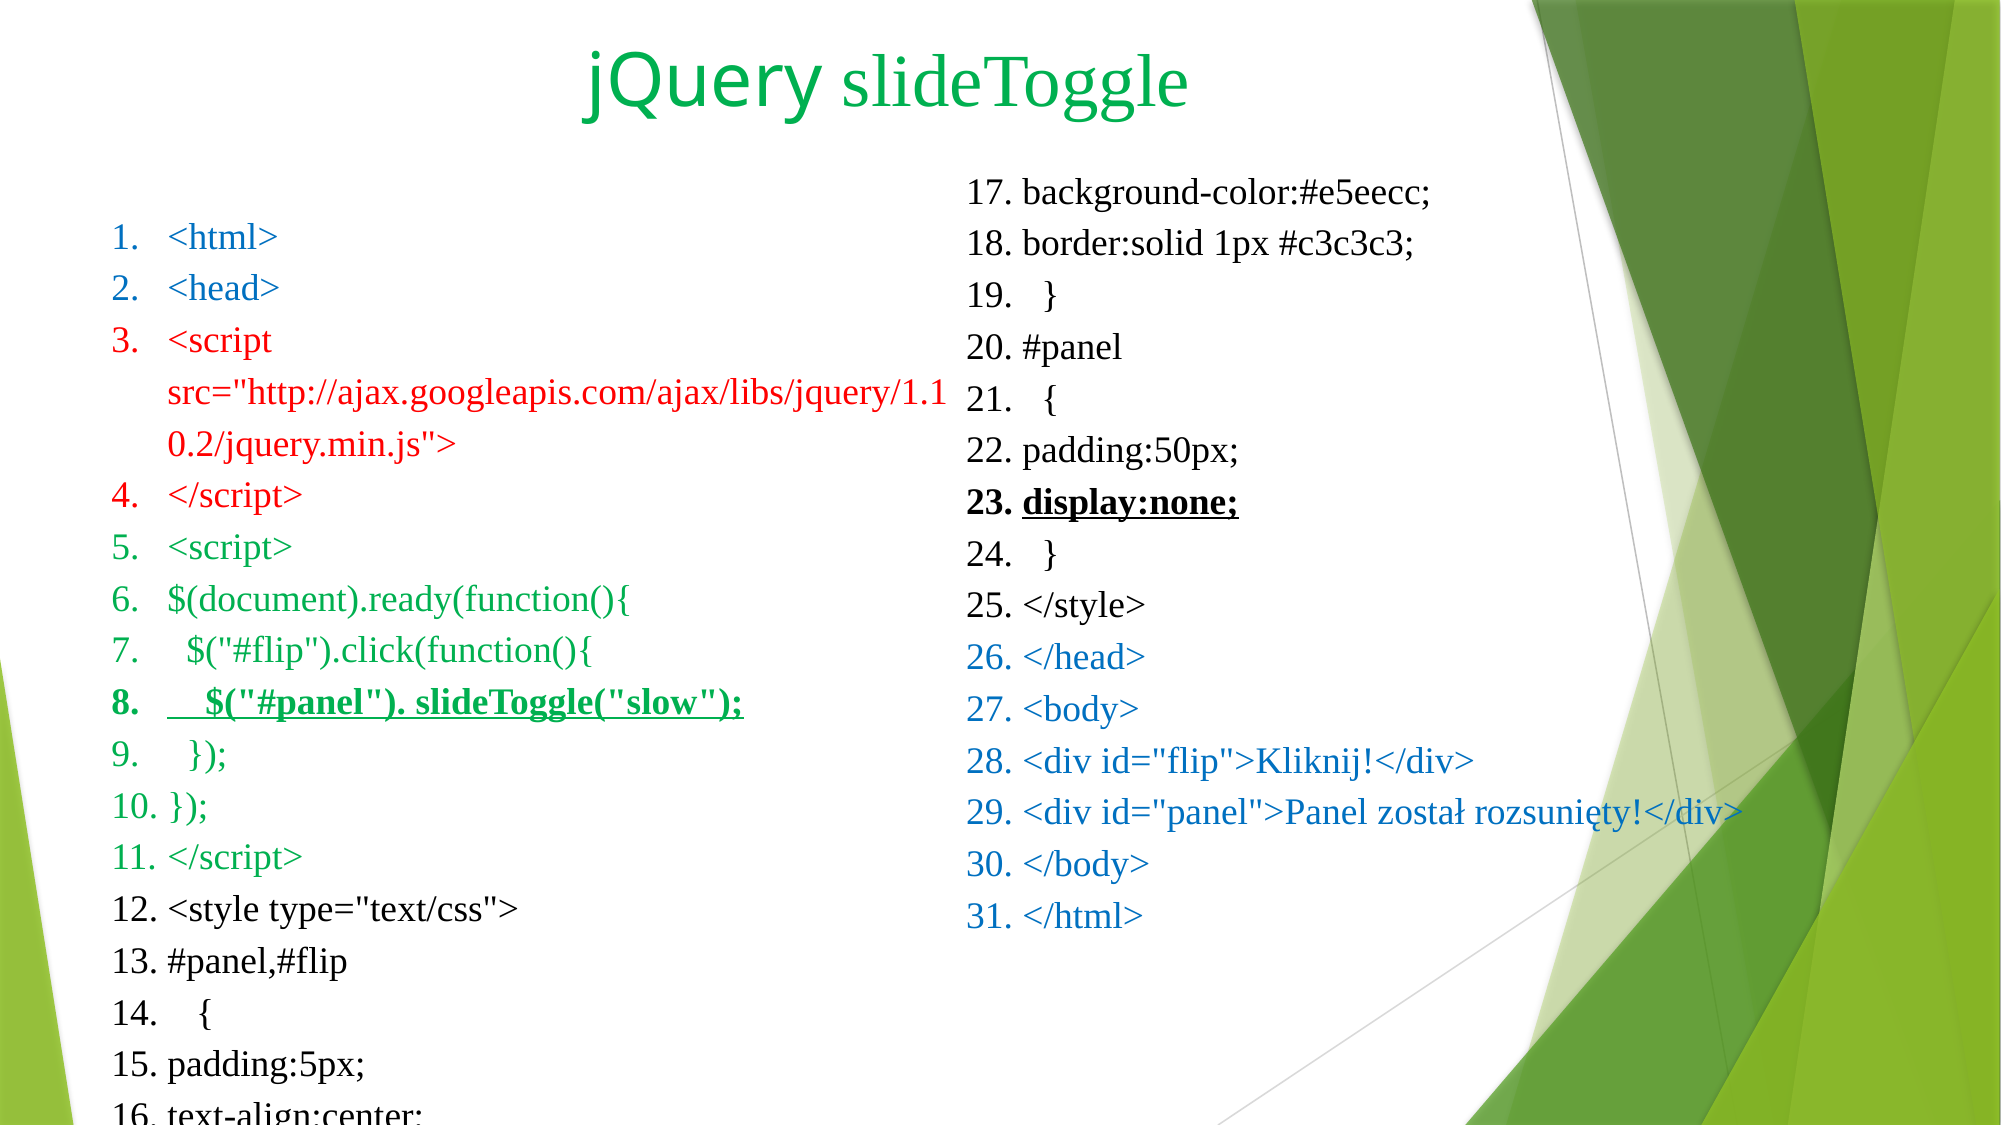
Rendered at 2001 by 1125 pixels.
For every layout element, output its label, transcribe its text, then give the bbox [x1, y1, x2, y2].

text_box <html> <head> <script src="http://ajax.googleapis.com/ajax/libs/jquery/1.10.2/jquery.min.js"> </script> <script> $(document).ready(function(){ $("#flip").click(function(){ $("#panel"). slideToggle("slow"); }); }); </script> <style type="text/css"> #panel,#flip { padding:5px; text-align:center; background-color:#e5eecc; border:solid 1px #c3c3c3; } #panel { padding:50px; display:none; } </style> </head> <body> <div id="flip">Kliknij!</div> <div id="panel">Panel został rozsunięty!</div> </body> </html> [96, 152, 1836, 1125]
text_box jQuery slideToggle [572, 24, 1812, 152]
